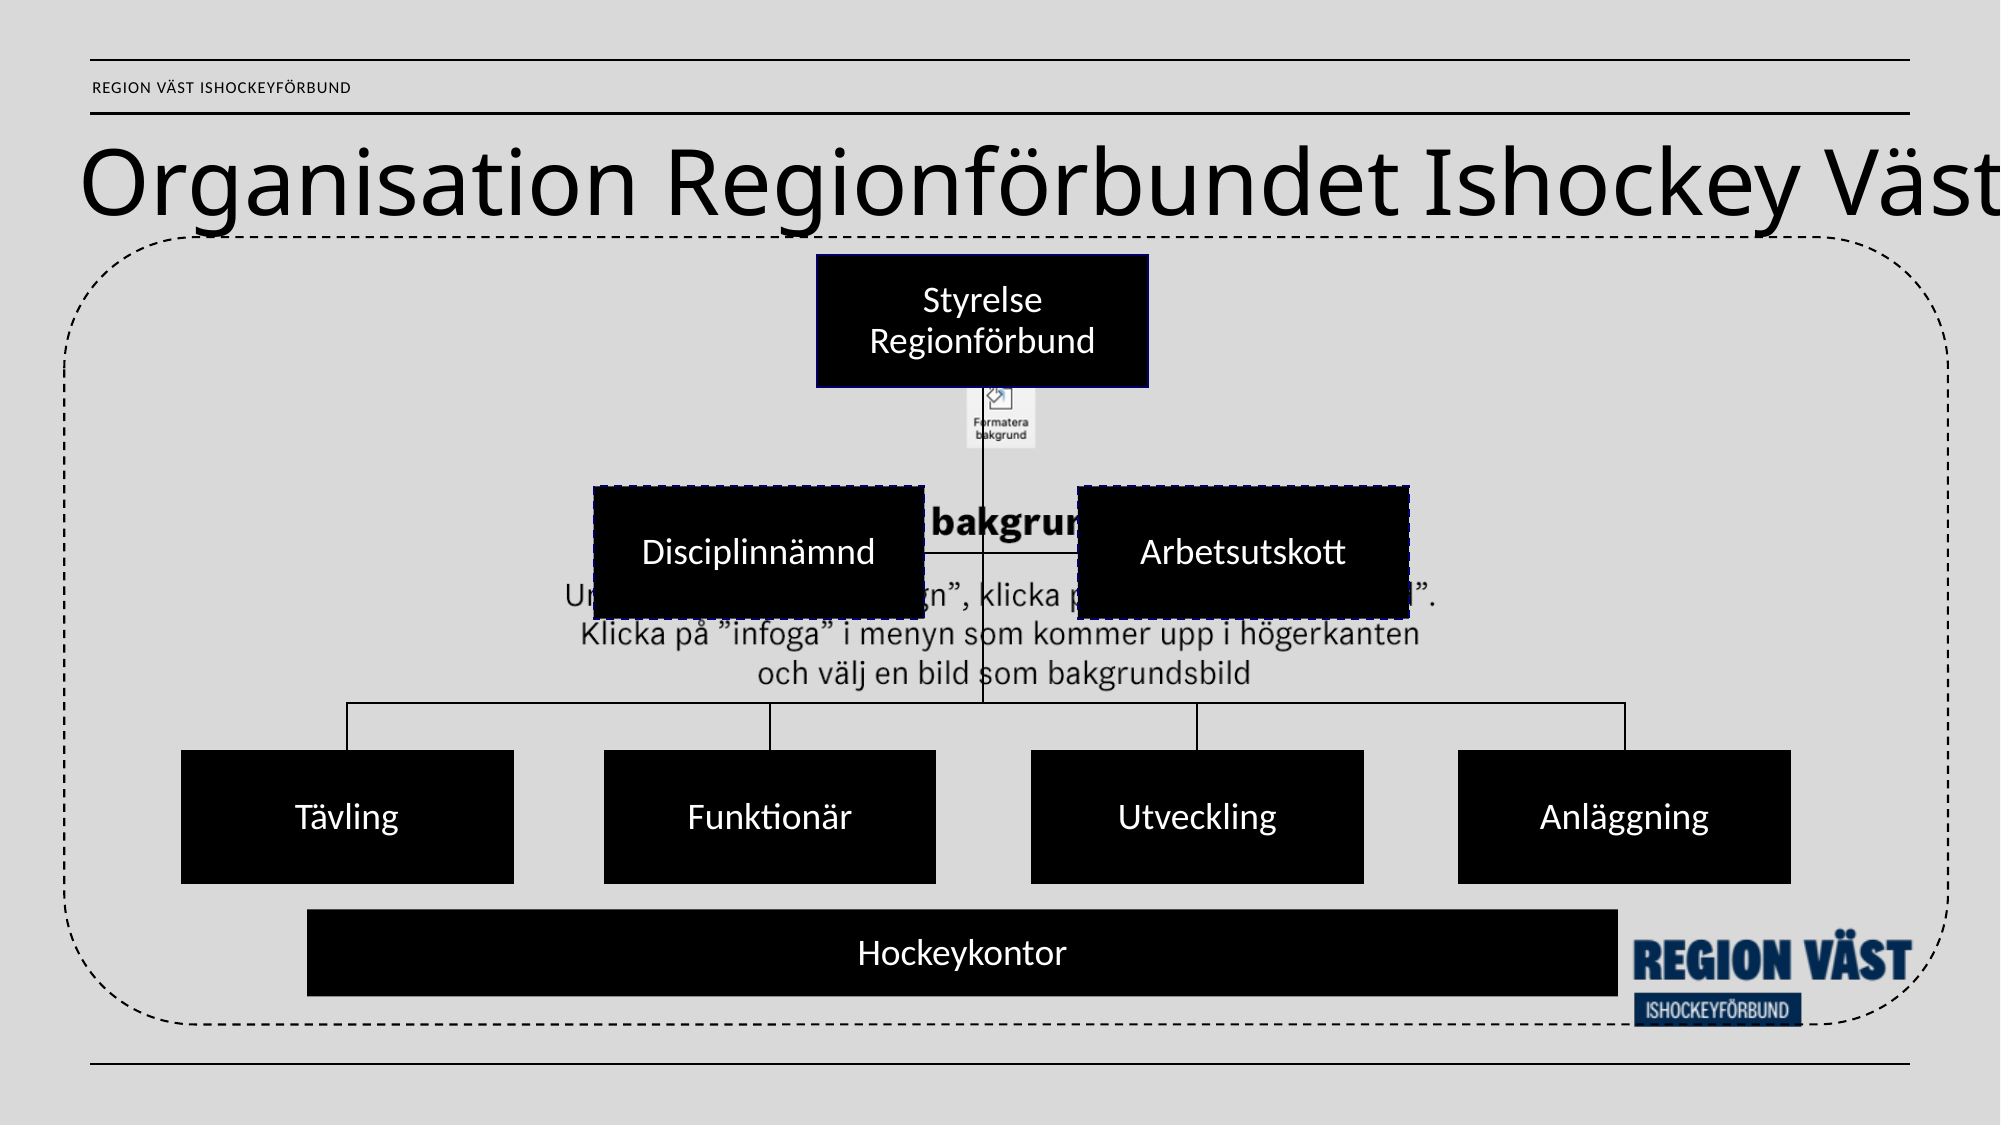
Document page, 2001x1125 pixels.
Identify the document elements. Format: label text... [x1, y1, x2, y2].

text_box Hockeykontor [307, 943, 1618, 997]
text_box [156, 254, 1809, 943]
text_box Organisation Regionförbundet Ishockey Väst [64, 128, 2000, 346]
text_box [63, 236, 1950, 1026]
picture [0, 0, 2001, 1125]
